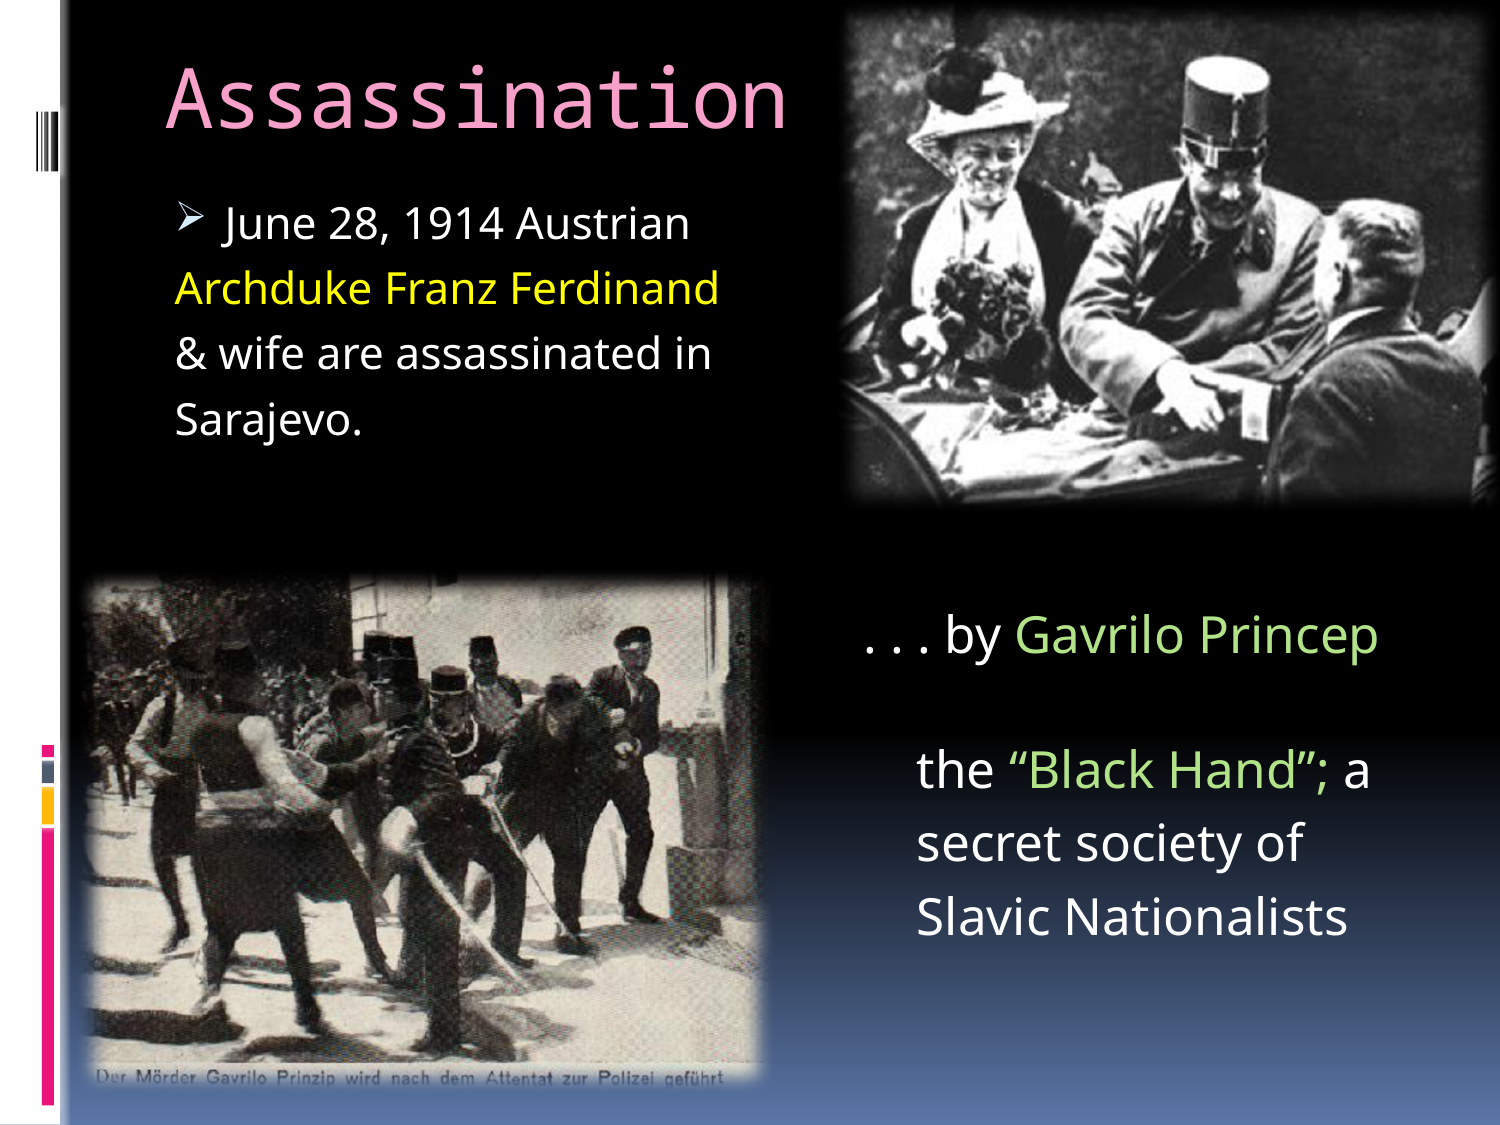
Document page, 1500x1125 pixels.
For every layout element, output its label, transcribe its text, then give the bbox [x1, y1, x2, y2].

title Assassination [150, 37, 826, 187]
picture [834, 0, 1500, 513]
picture [74, 568, 776, 1095]
list June 28, 1914 Austrian Archduke Franz Ferdinand & wife are assassinated in Sarajevo. . . . by Gavrilo Princep & the “Black Hand”; a secret society of Slavic Nationalists [150, 187, 1425, 1043]
